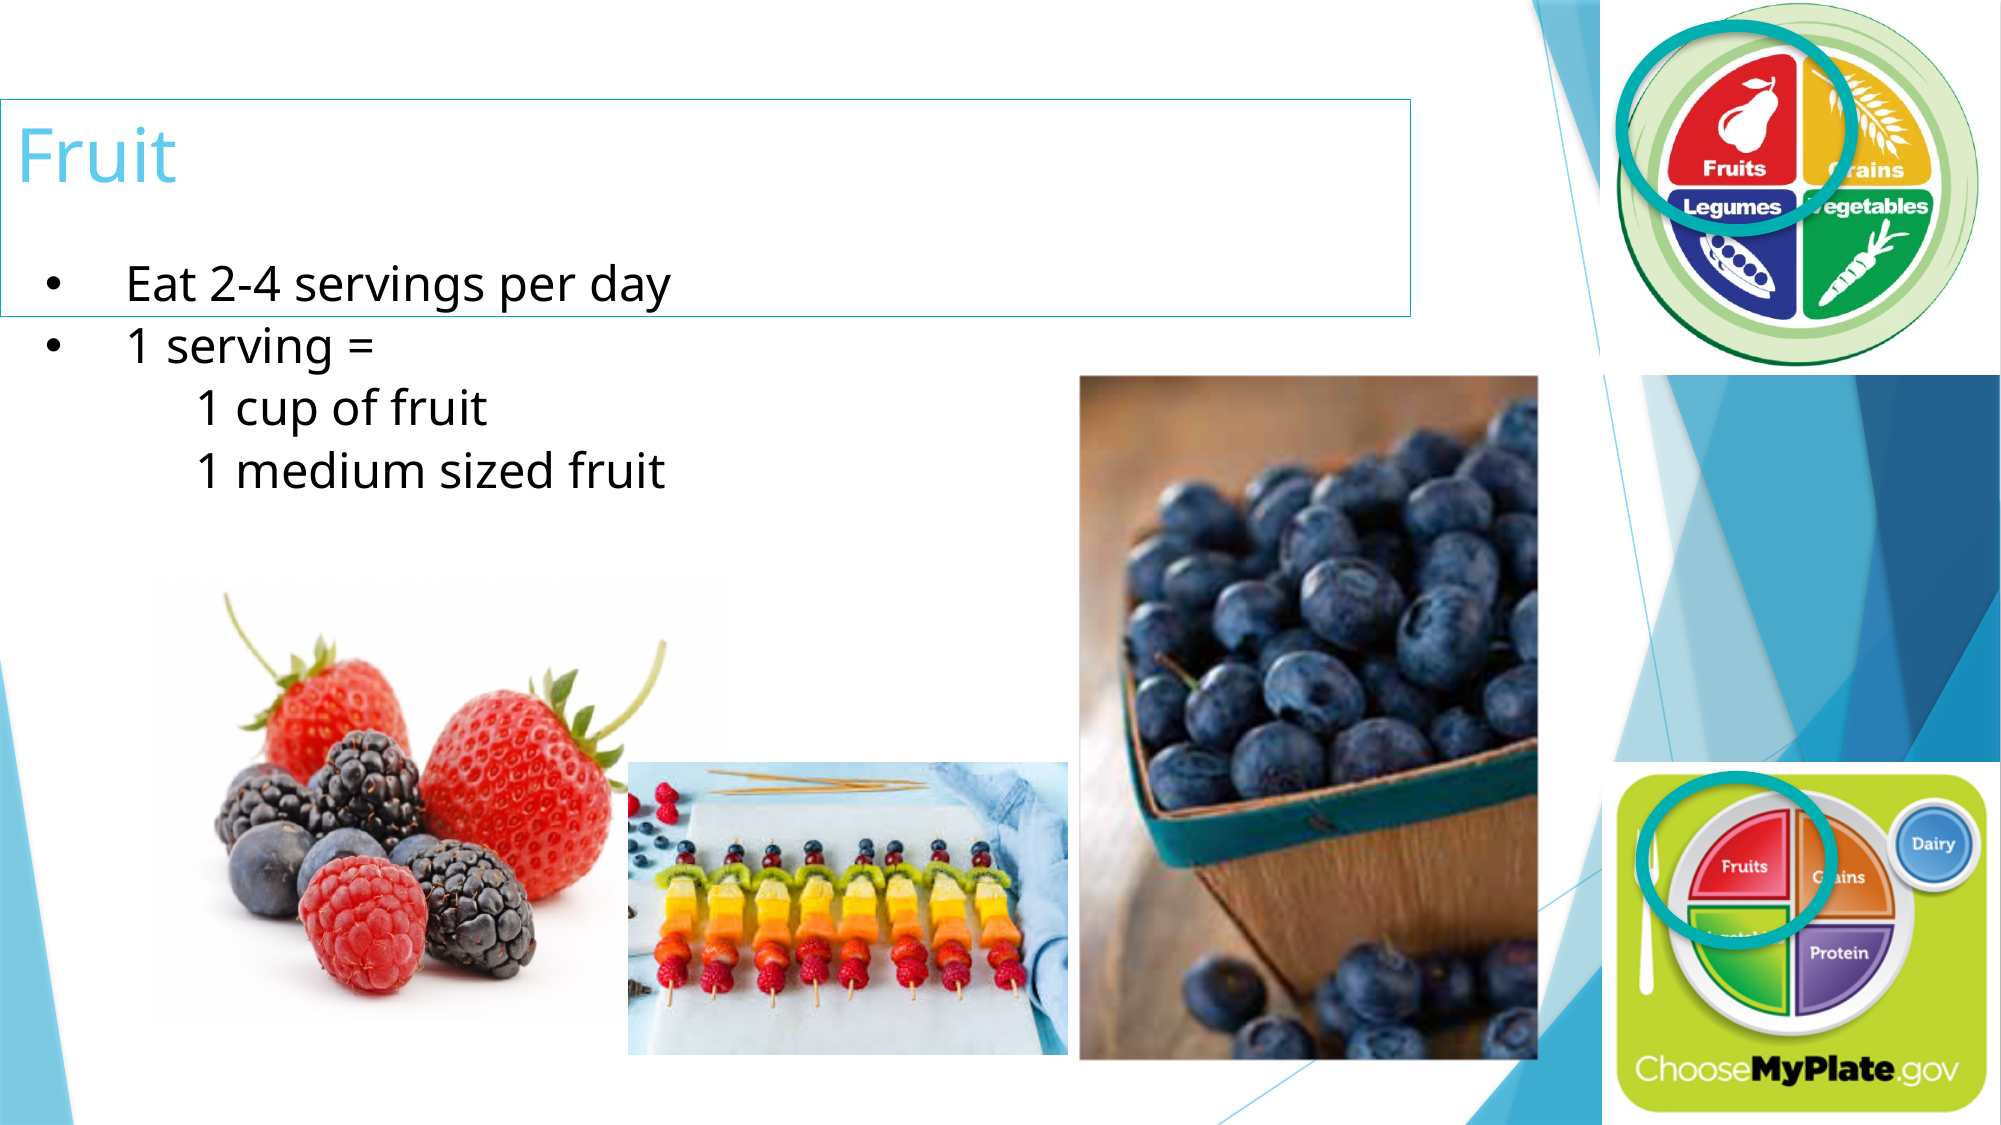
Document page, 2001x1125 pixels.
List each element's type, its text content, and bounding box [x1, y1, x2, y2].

picture [1599, 0, 2000, 376]
picture [1602, 761, 2000, 1125]
title Fruit [0, 99, 1411, 317]
picture [148, 579, 1069, 1055]
text_box Eat 2-4 servings per day 1 serving = 1 cup of fruit 1 medium sized fruit [27, 250, 937, 1125]
picture [1078, 374, 1542, 1064]
